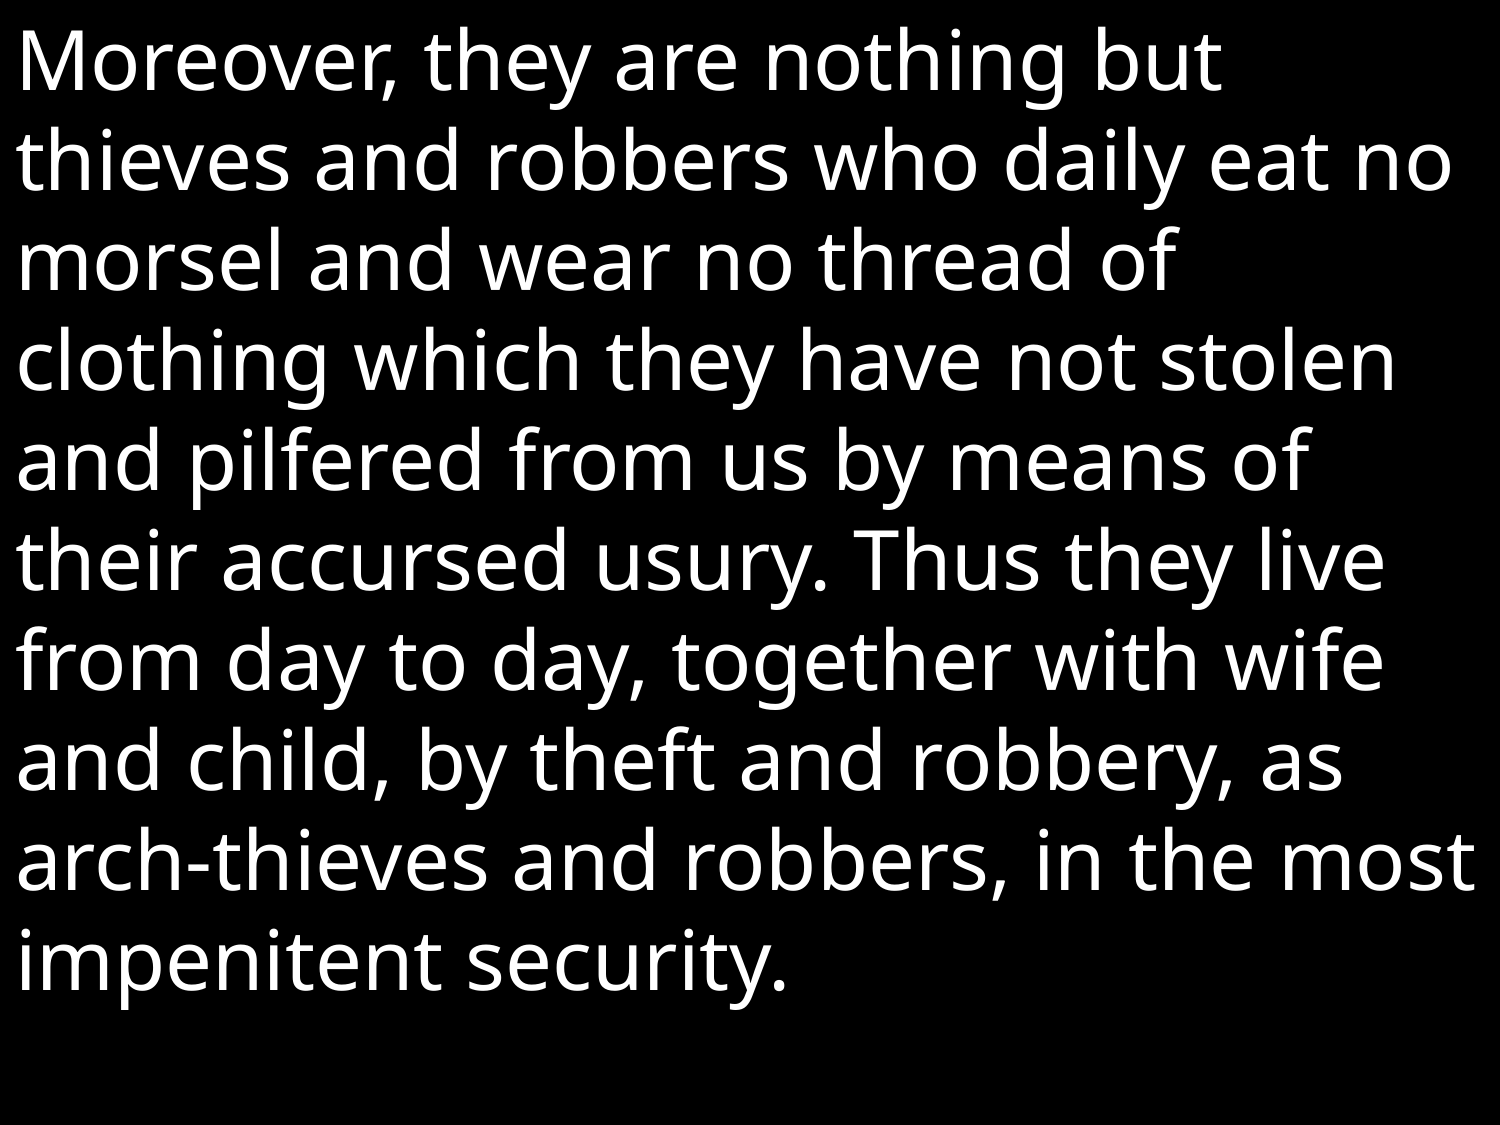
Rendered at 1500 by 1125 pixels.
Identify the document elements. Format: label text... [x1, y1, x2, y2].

subtitle Moreover, they are nothing but thieves and robbers who daily eat no morsel and wear no thread of clothing which they have not stolen and pilfered from us by means of their accursed usury. Thus they live from day to day, together with wife and child, by theft and robbery, as arch-­thieves and robbers, in the most impenitent security. [0, 0, 1500, 1125]
